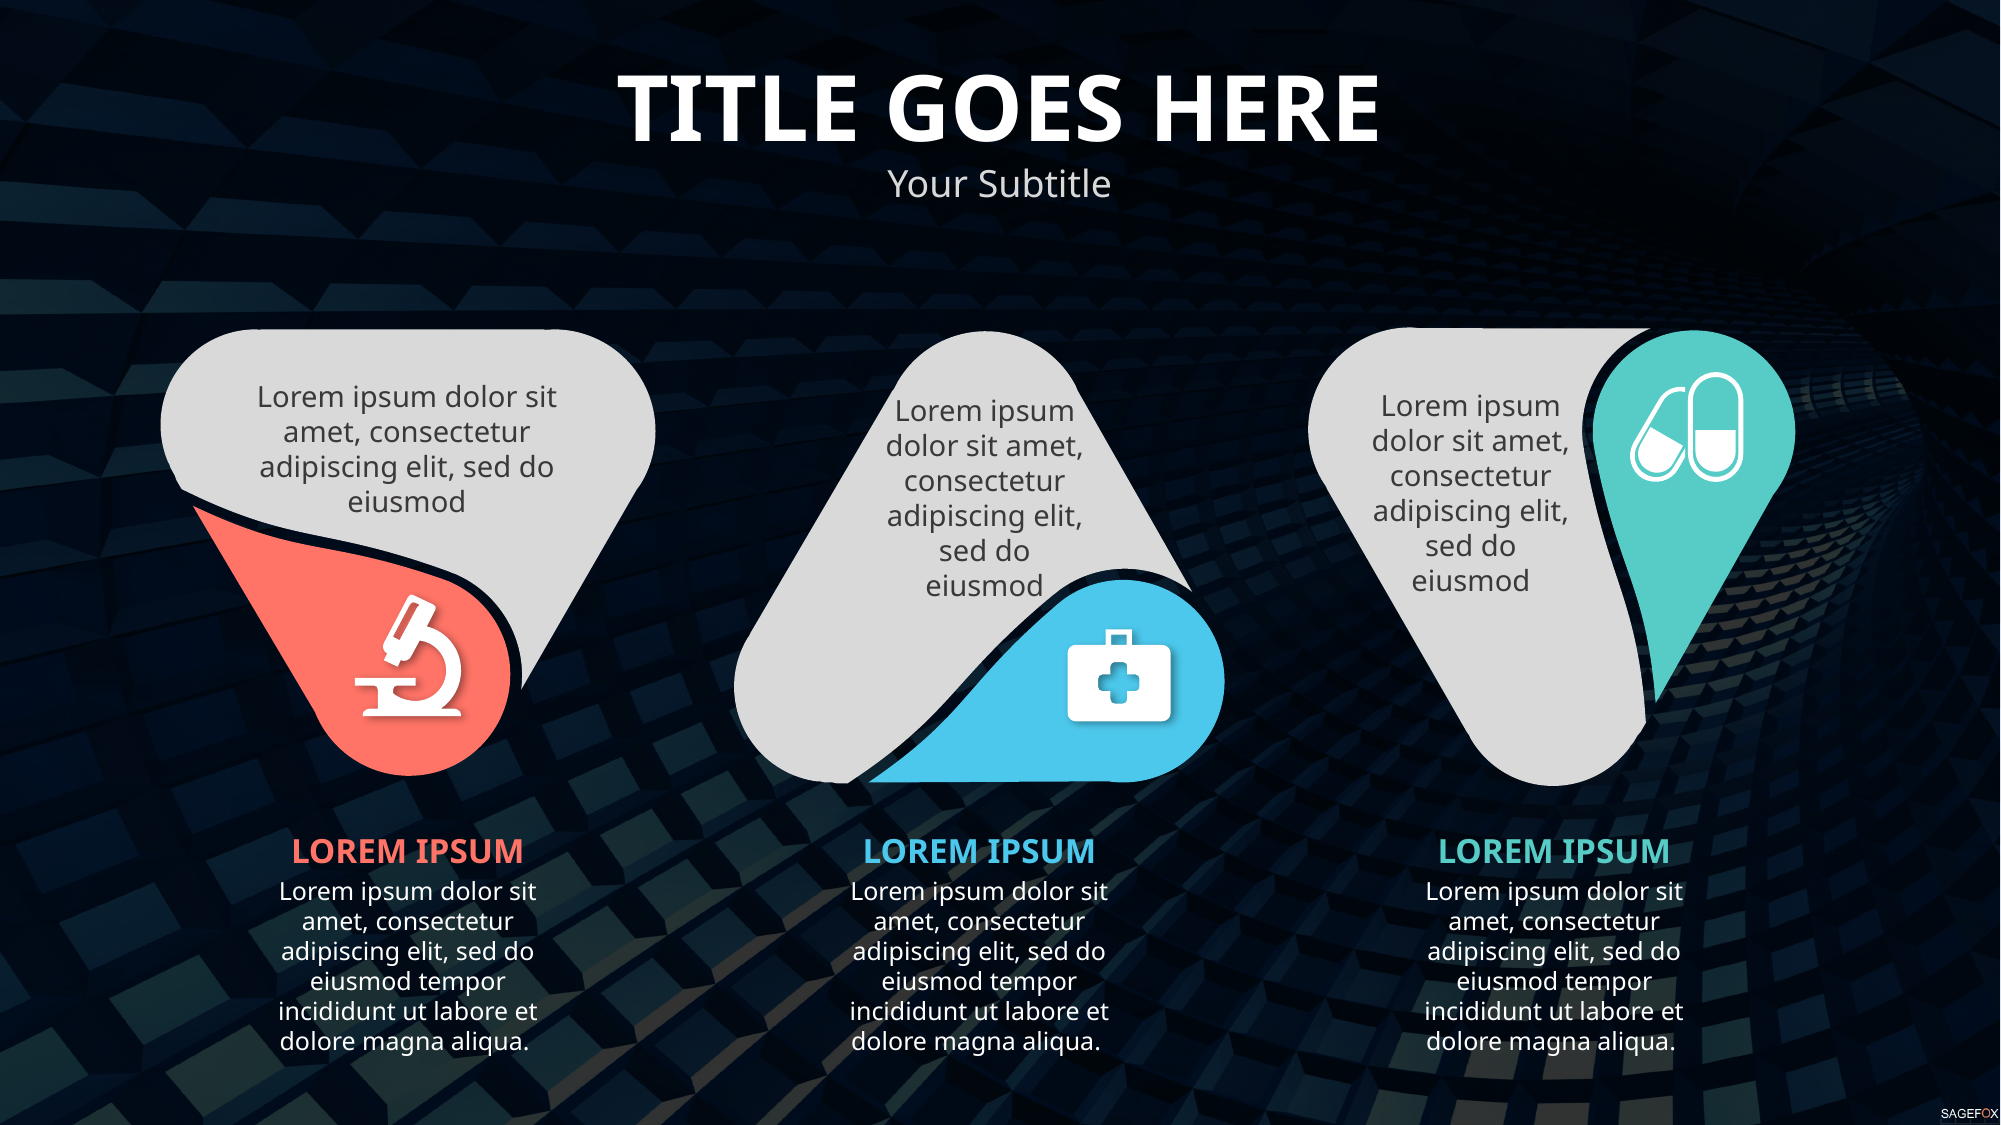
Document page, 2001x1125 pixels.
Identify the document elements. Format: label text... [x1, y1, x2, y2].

text_box LOREM IPSUM Lorem ipsum dolor sit amet, consectetur adipiscing elit, sed do eiusmod tempor incididunt ut labore et dolore magna aliqua. [809, 823, 1150, 1063]
text_box [733, 435, 1037, 785]
text_box Lorem ipsum dolor sit amet, consectetur adipiscing elit, sed do eiusmod [213, 371, 602, 526]
text_box LOREM IPSUM Lorem ipsum dolor sit amet, consectetur adipiscing elit, sed do eiusmod tempor incididunt ut labore et dolore magna aliqua. [1384, 823, 1725, 1063]
text_box TITLE GOES HERE Your Subtitle [548, 42, 1452, 322]
text_box [1307, 326, 1651, 533]
text_box [894, 330, 1077, 385]
text_box Lorem ipsum dolor sit amet, consectetur adipiscing elit, sed do eiusmod [865, 385, 1105, 610]
text_box [1392, 481, 1647, 787]
text_box Lorem ipsum dolor sit amet, consectetur adipiscing elit, sed do eiusmod [1351, 379, 1591, 605]
text_box [190, 503, 512, 777]
text_box [1067, 629, 1171, 722]
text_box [1626, 371, 1744, 486]
text_box [864, 578, 1226, 784]
picture [0, 0, 2001, 1125]
text_box [159, 328, 657, 691]
text_box LOREM IPSUM Lorem ipsum dolor sit amet, consectetur adipiscing elit, sed do eiusmod tempor incididunt ut labore et dolore magna aliqua. [237, 823, 579, 1063]
text_box [1591, 329, 1797, 707]
text_box [1105, 436, 1194, 593]
text_box [354, 594, 462, 717]
